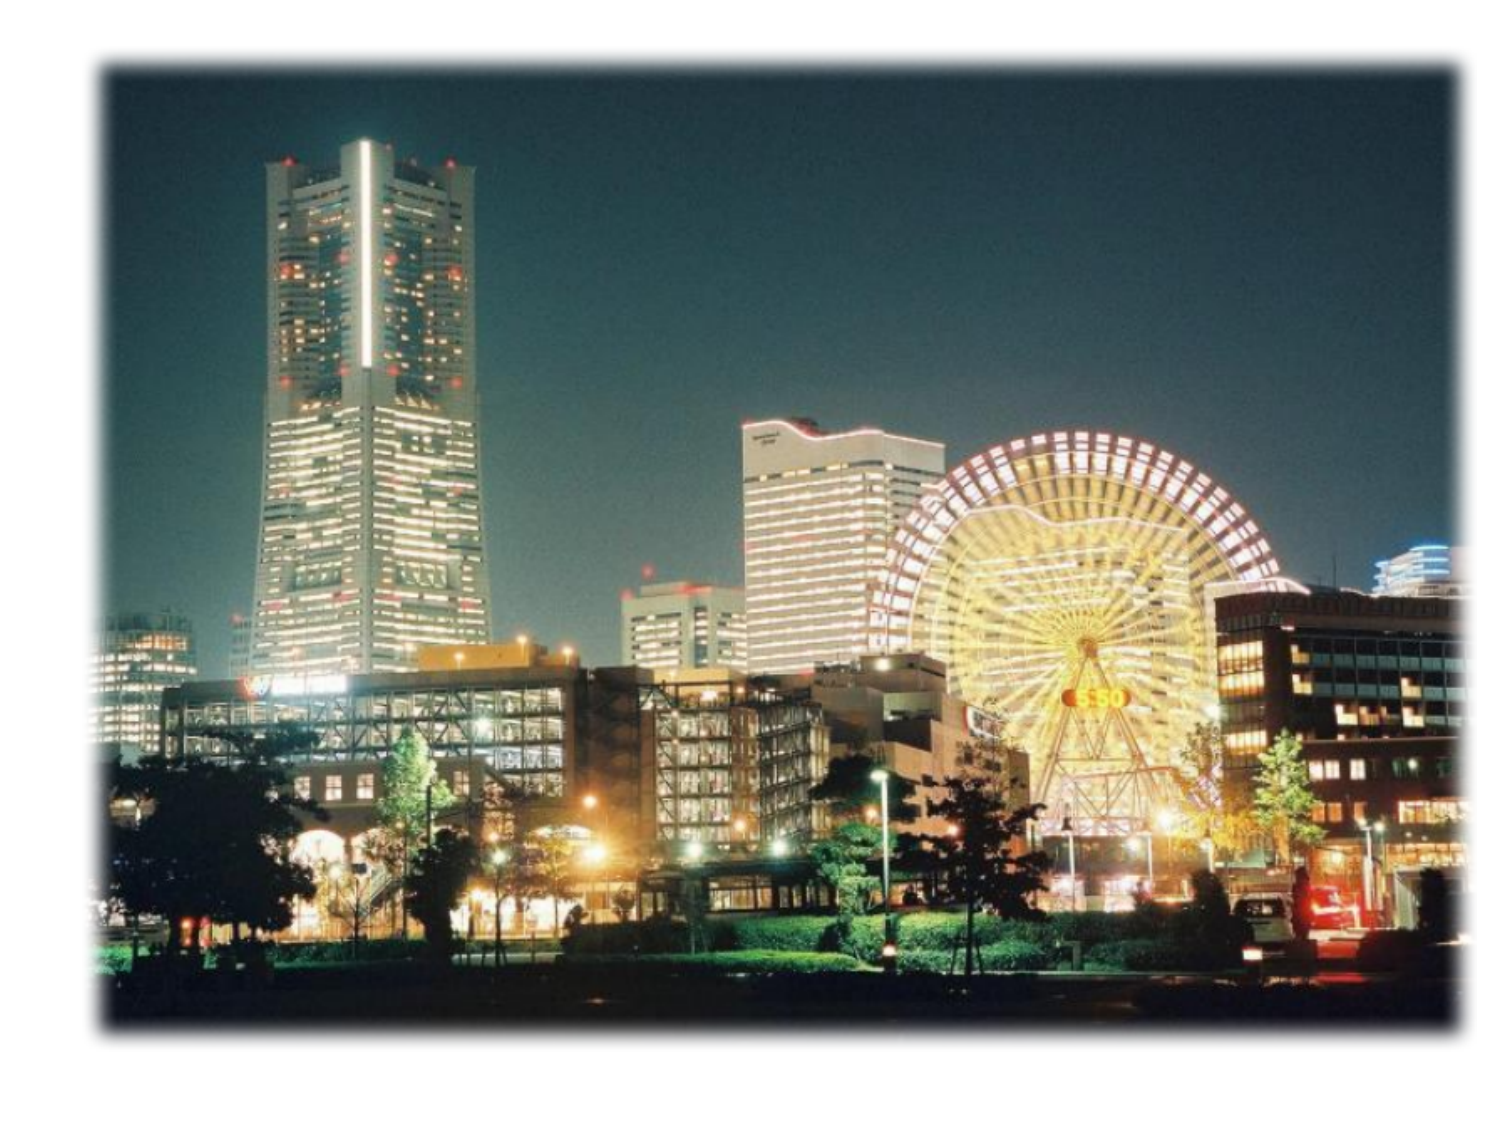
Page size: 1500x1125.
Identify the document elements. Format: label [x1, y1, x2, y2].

picture [81, 46, 1477, 1053]
